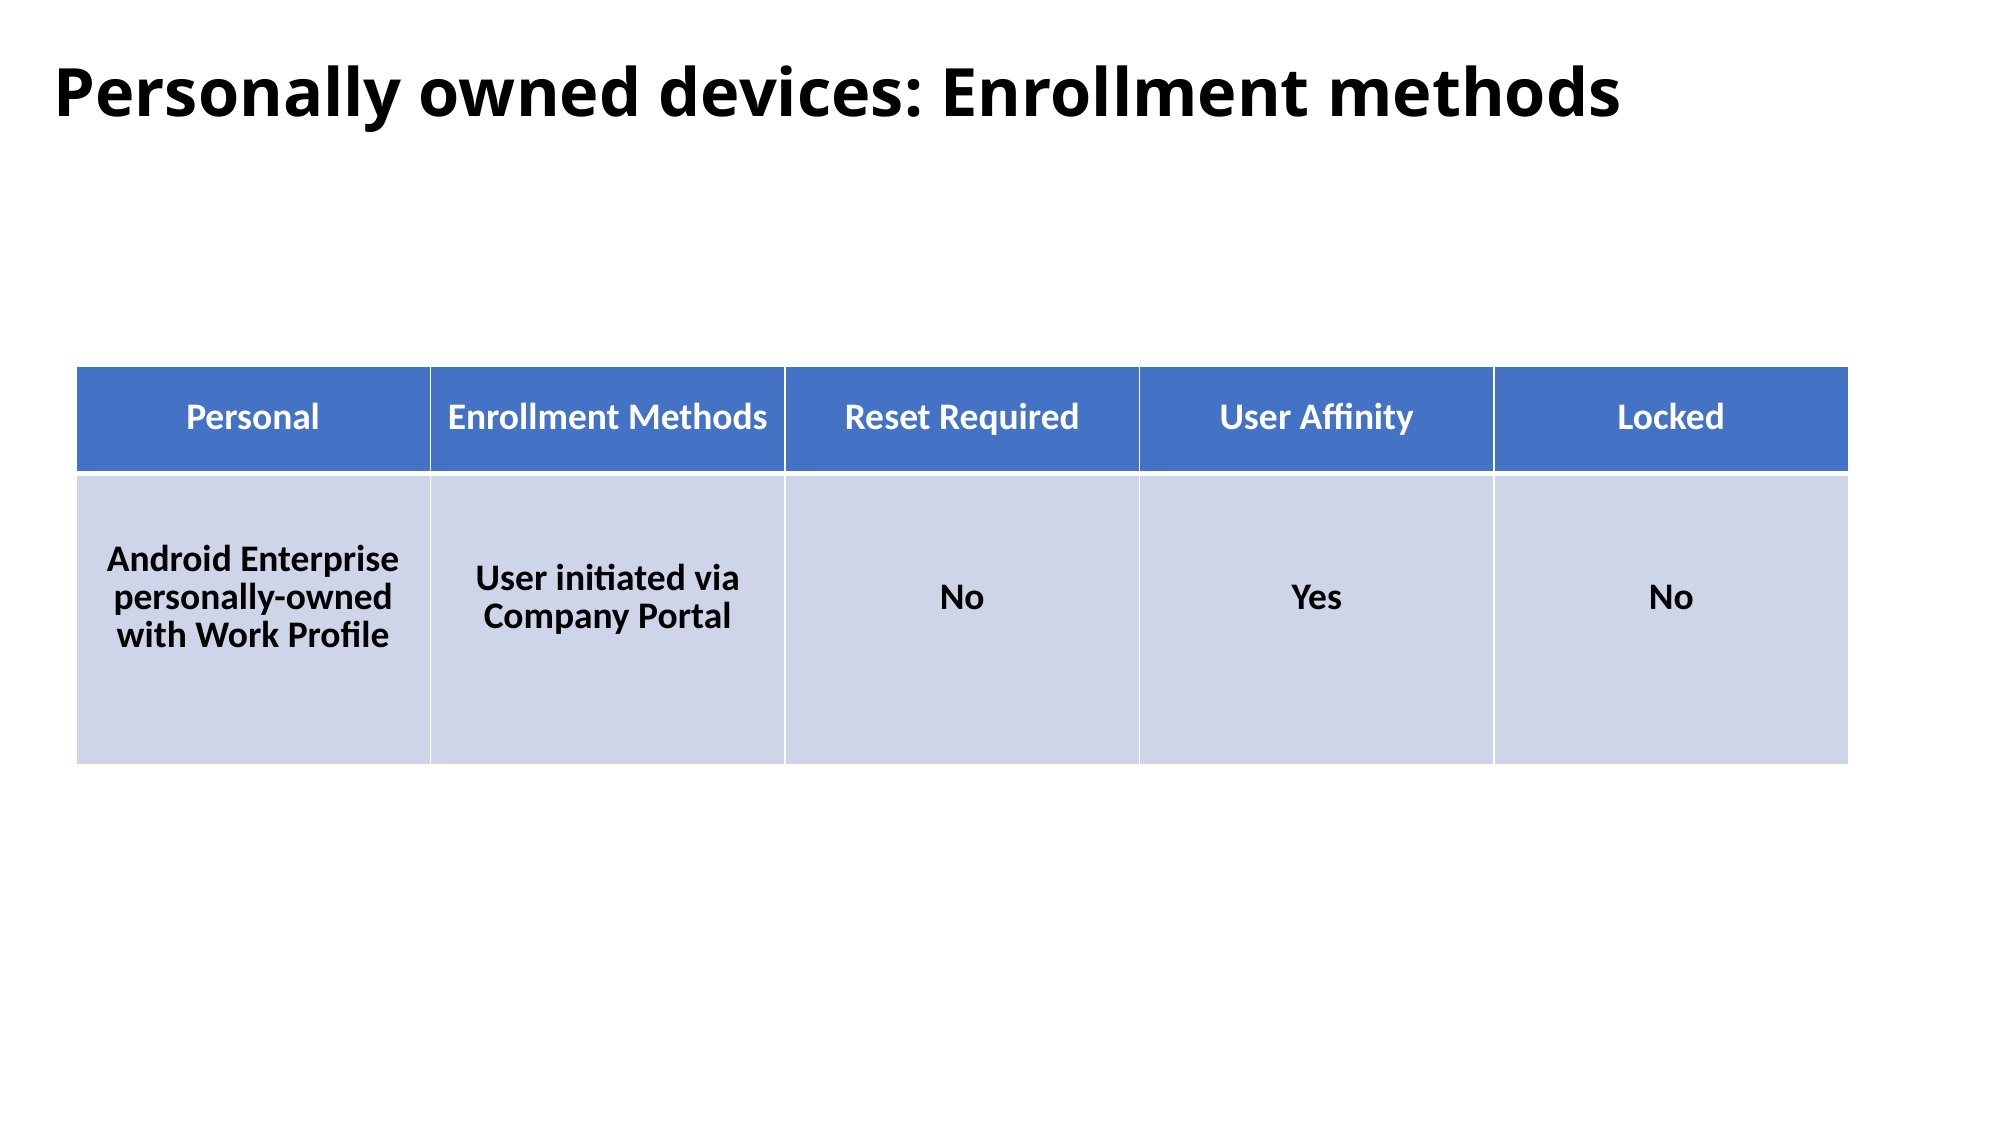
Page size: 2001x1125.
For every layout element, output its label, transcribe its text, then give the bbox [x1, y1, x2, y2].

table_cell Yes [1140, 476, 1493, 764]
table_header Locked [1495, 367, 1848, 471]
table_header Reset Required [786, 367, 1139, 471]
table_header Personal [77, 367, 430, 471]
table_header User Affinity [1140, 367, 1493, 471]
text_box Personally owned devices: Enrollment methods [53, 31, 1913, 156]
table_header Enrollment Methods [431, 367, 784, 471]
table_cell Android Enterprise personally-owned with Work Profile [77, 476, 430, 764]
table_cell User initiated via Company Portal [431, 476, 784, 764]
table_cell No [1495, 476, 1848, 764]
table_cell No [786, 476, 1139, 764]
